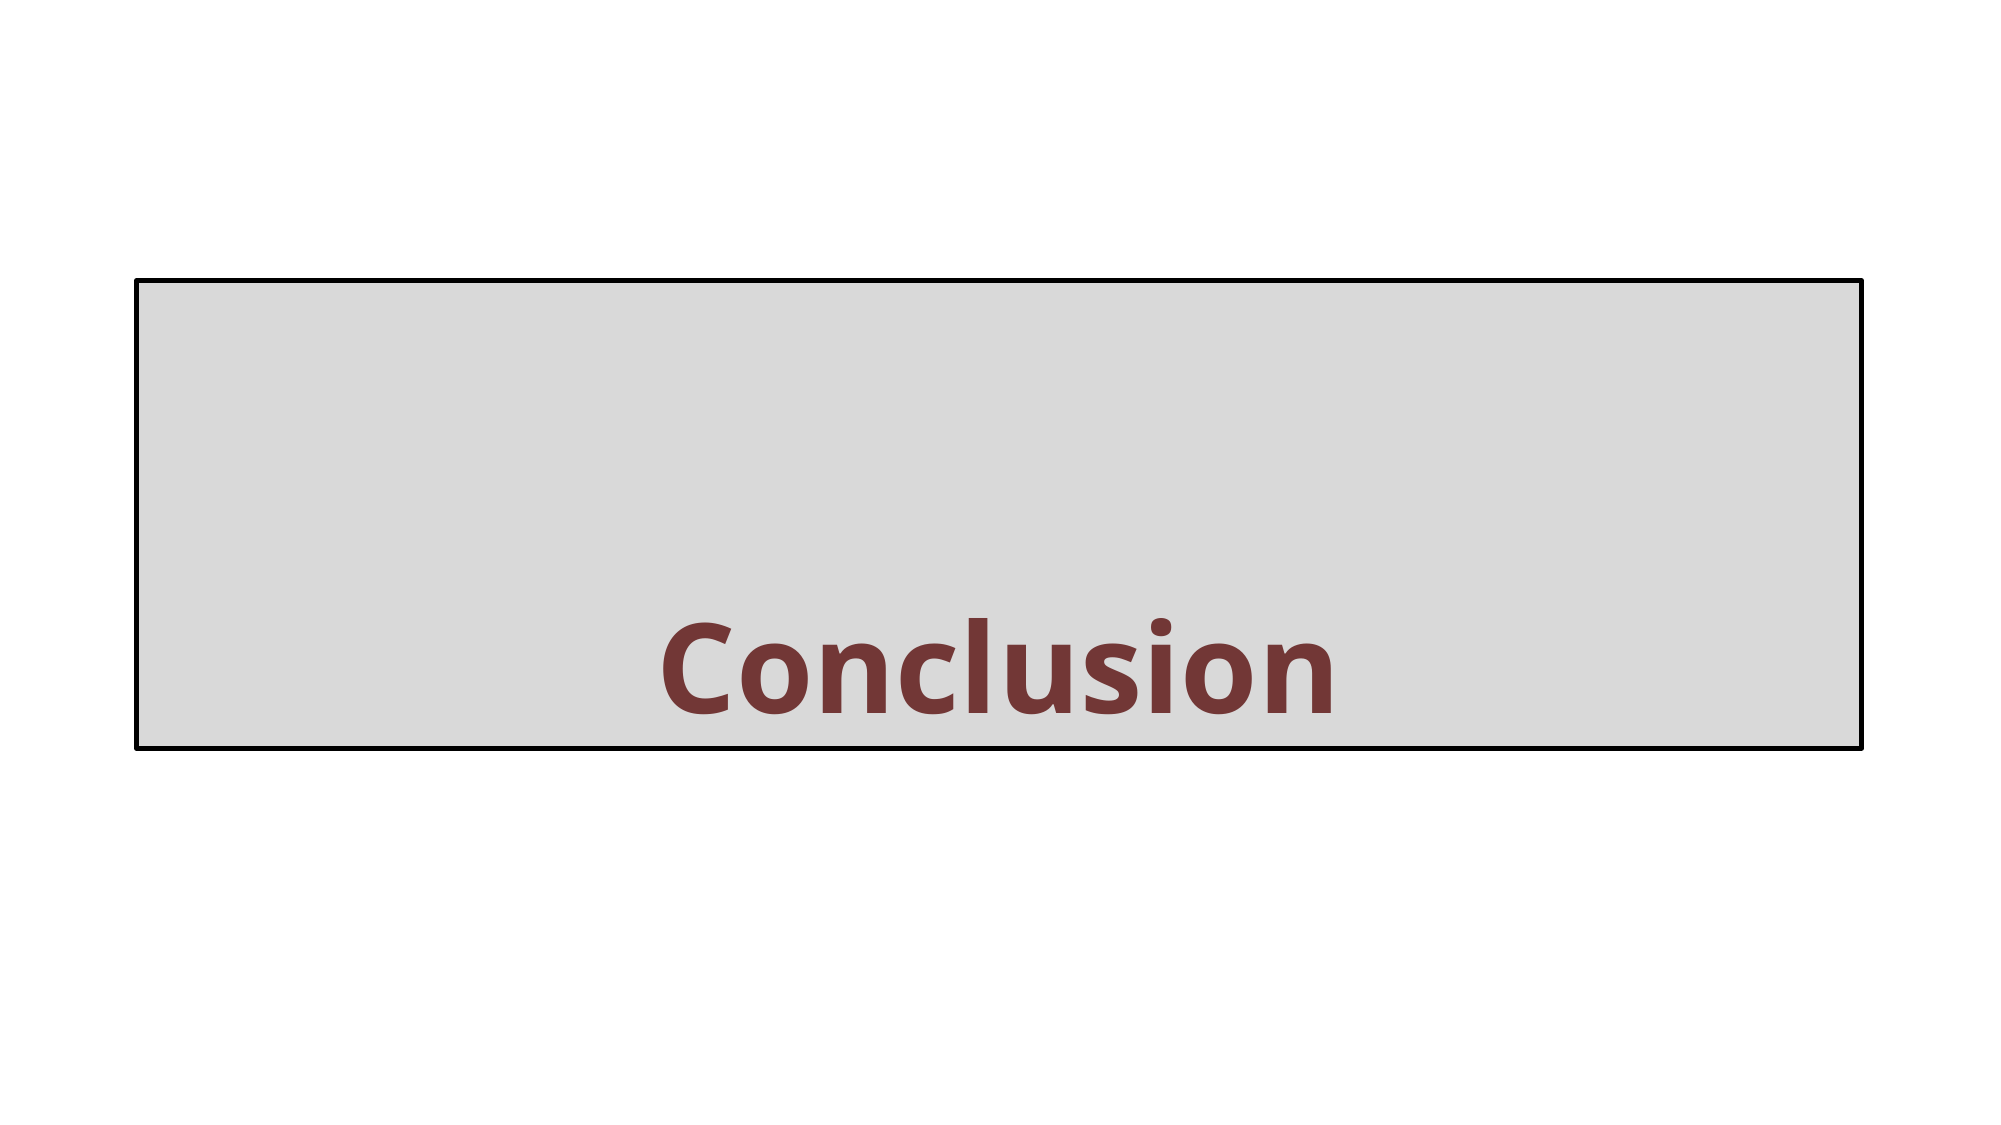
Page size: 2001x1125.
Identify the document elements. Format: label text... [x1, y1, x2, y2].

title Conclusion [134, 278, 1864, 751]
